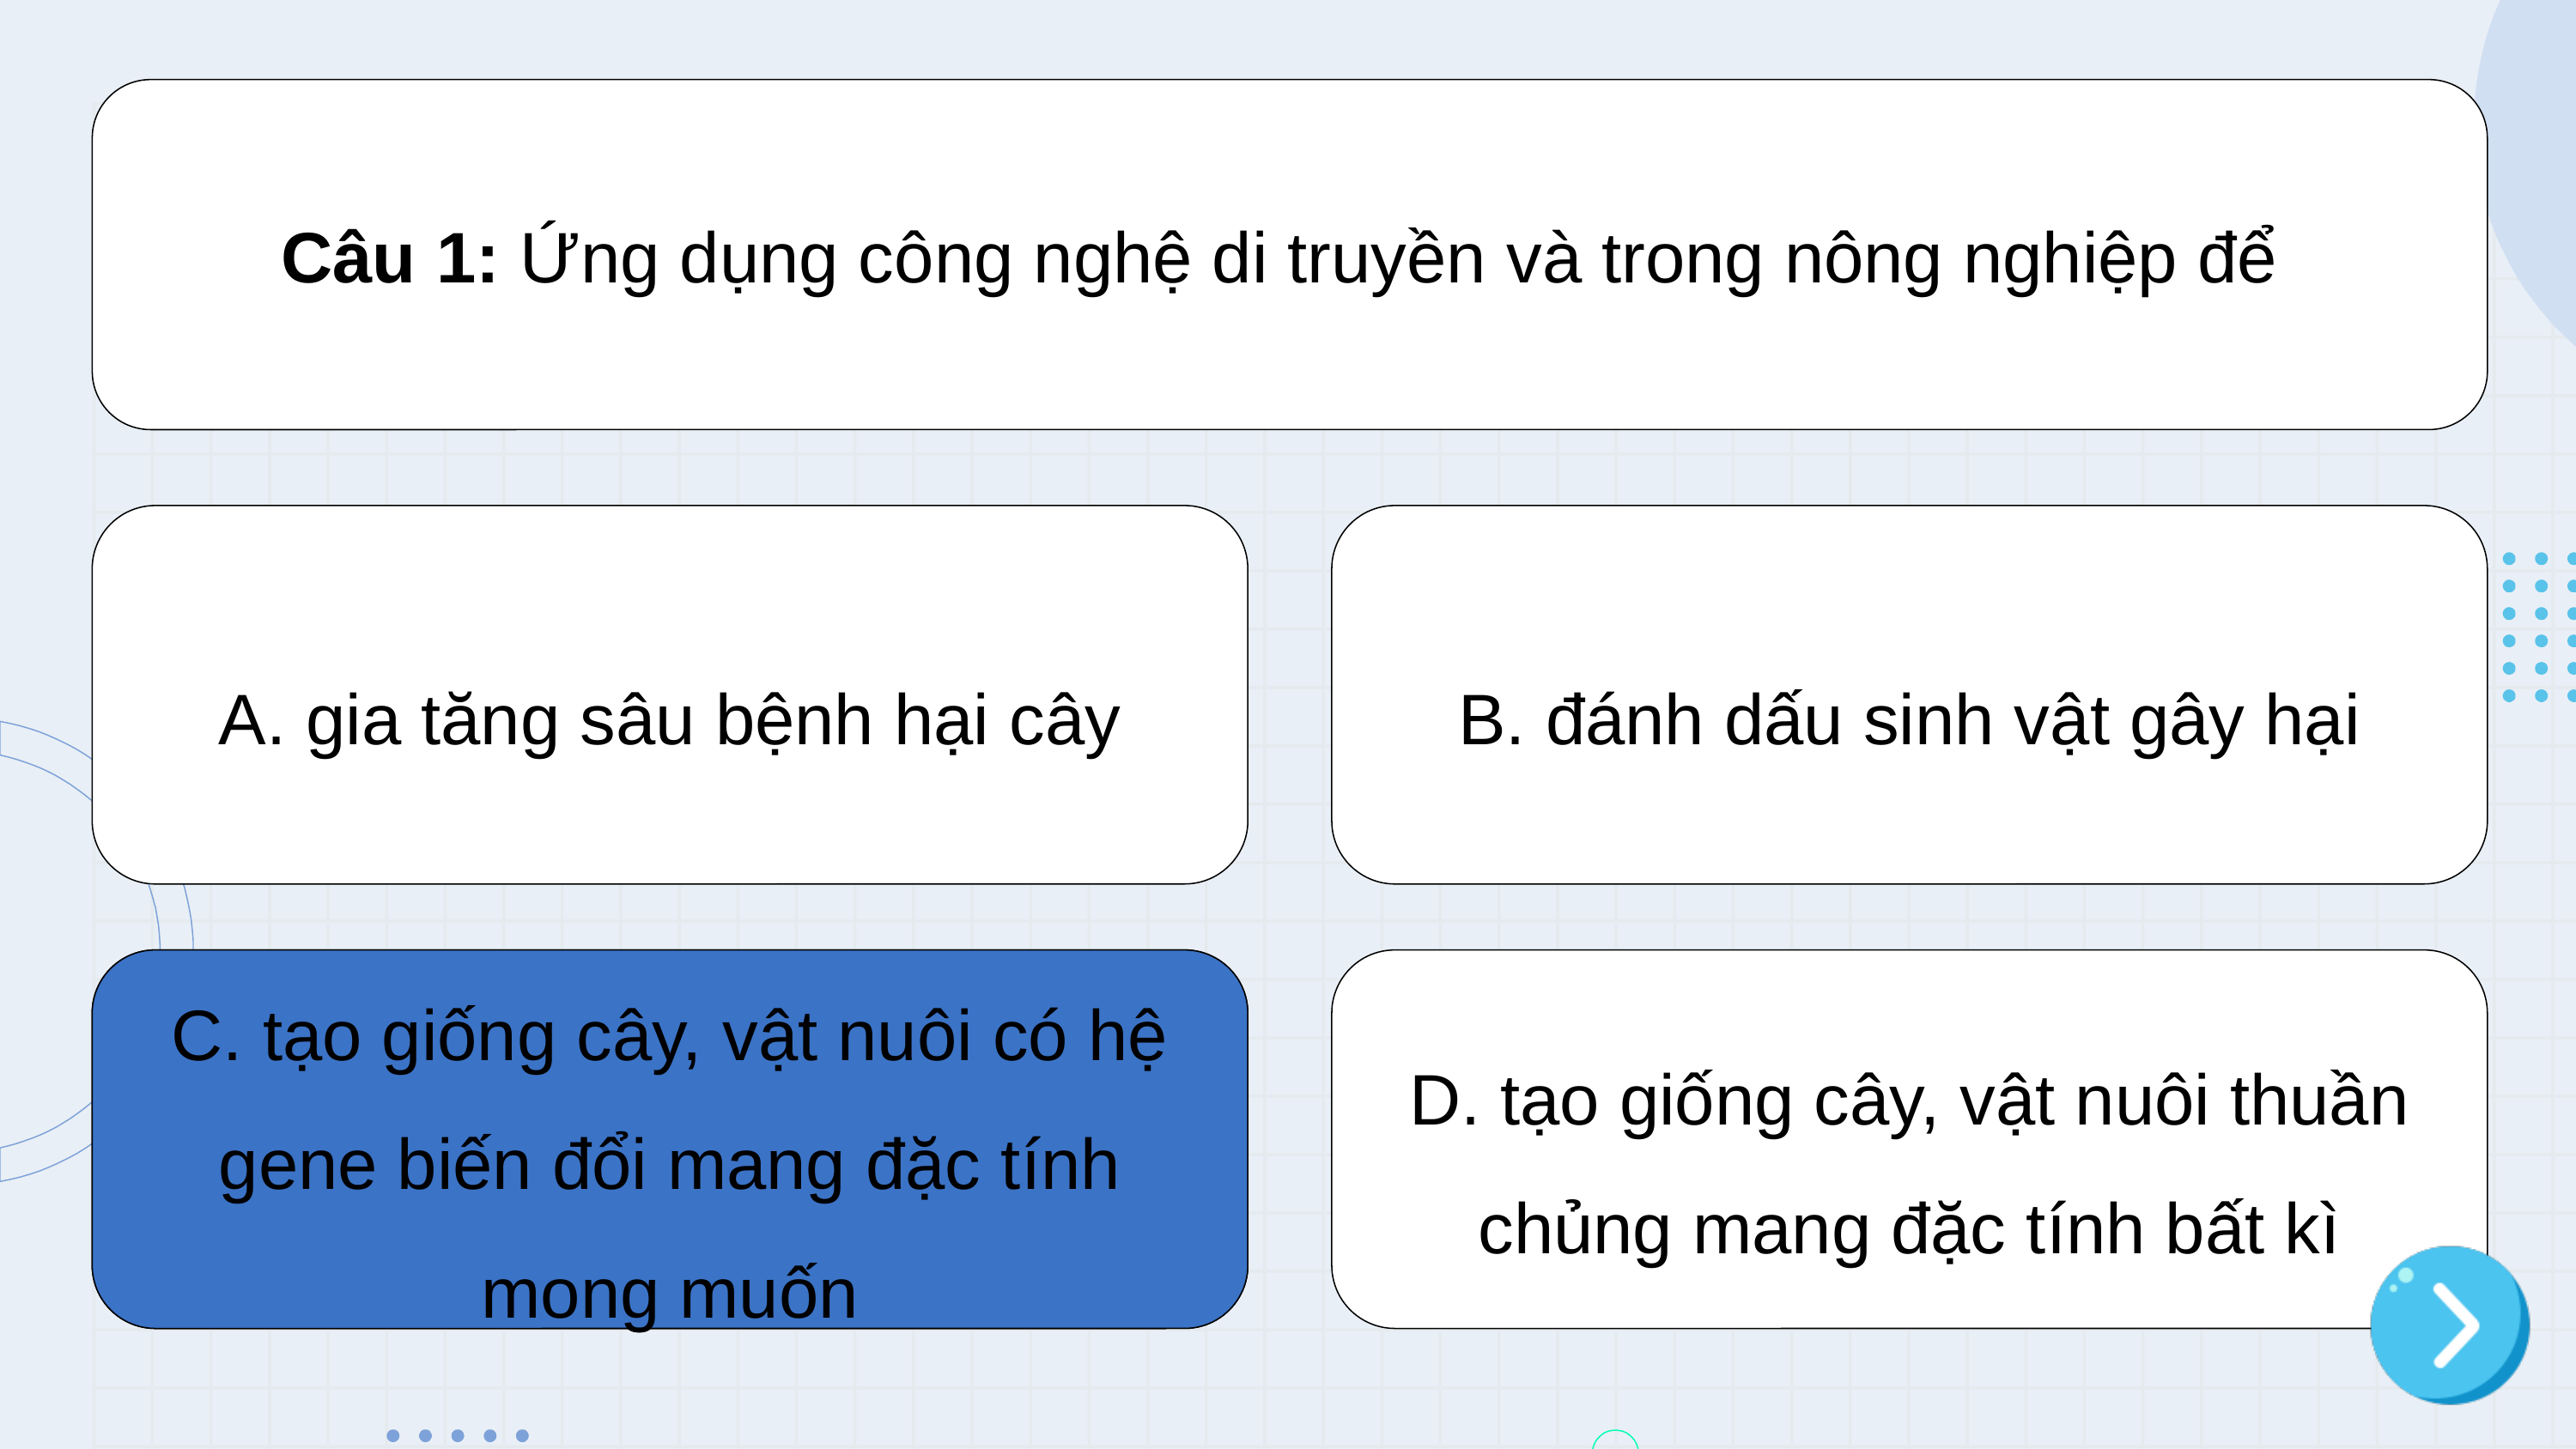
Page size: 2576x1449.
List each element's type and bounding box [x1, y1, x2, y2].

text_box [0, 0, 2576, 1449]
picture [2353, 1228, 2549, 1423]
